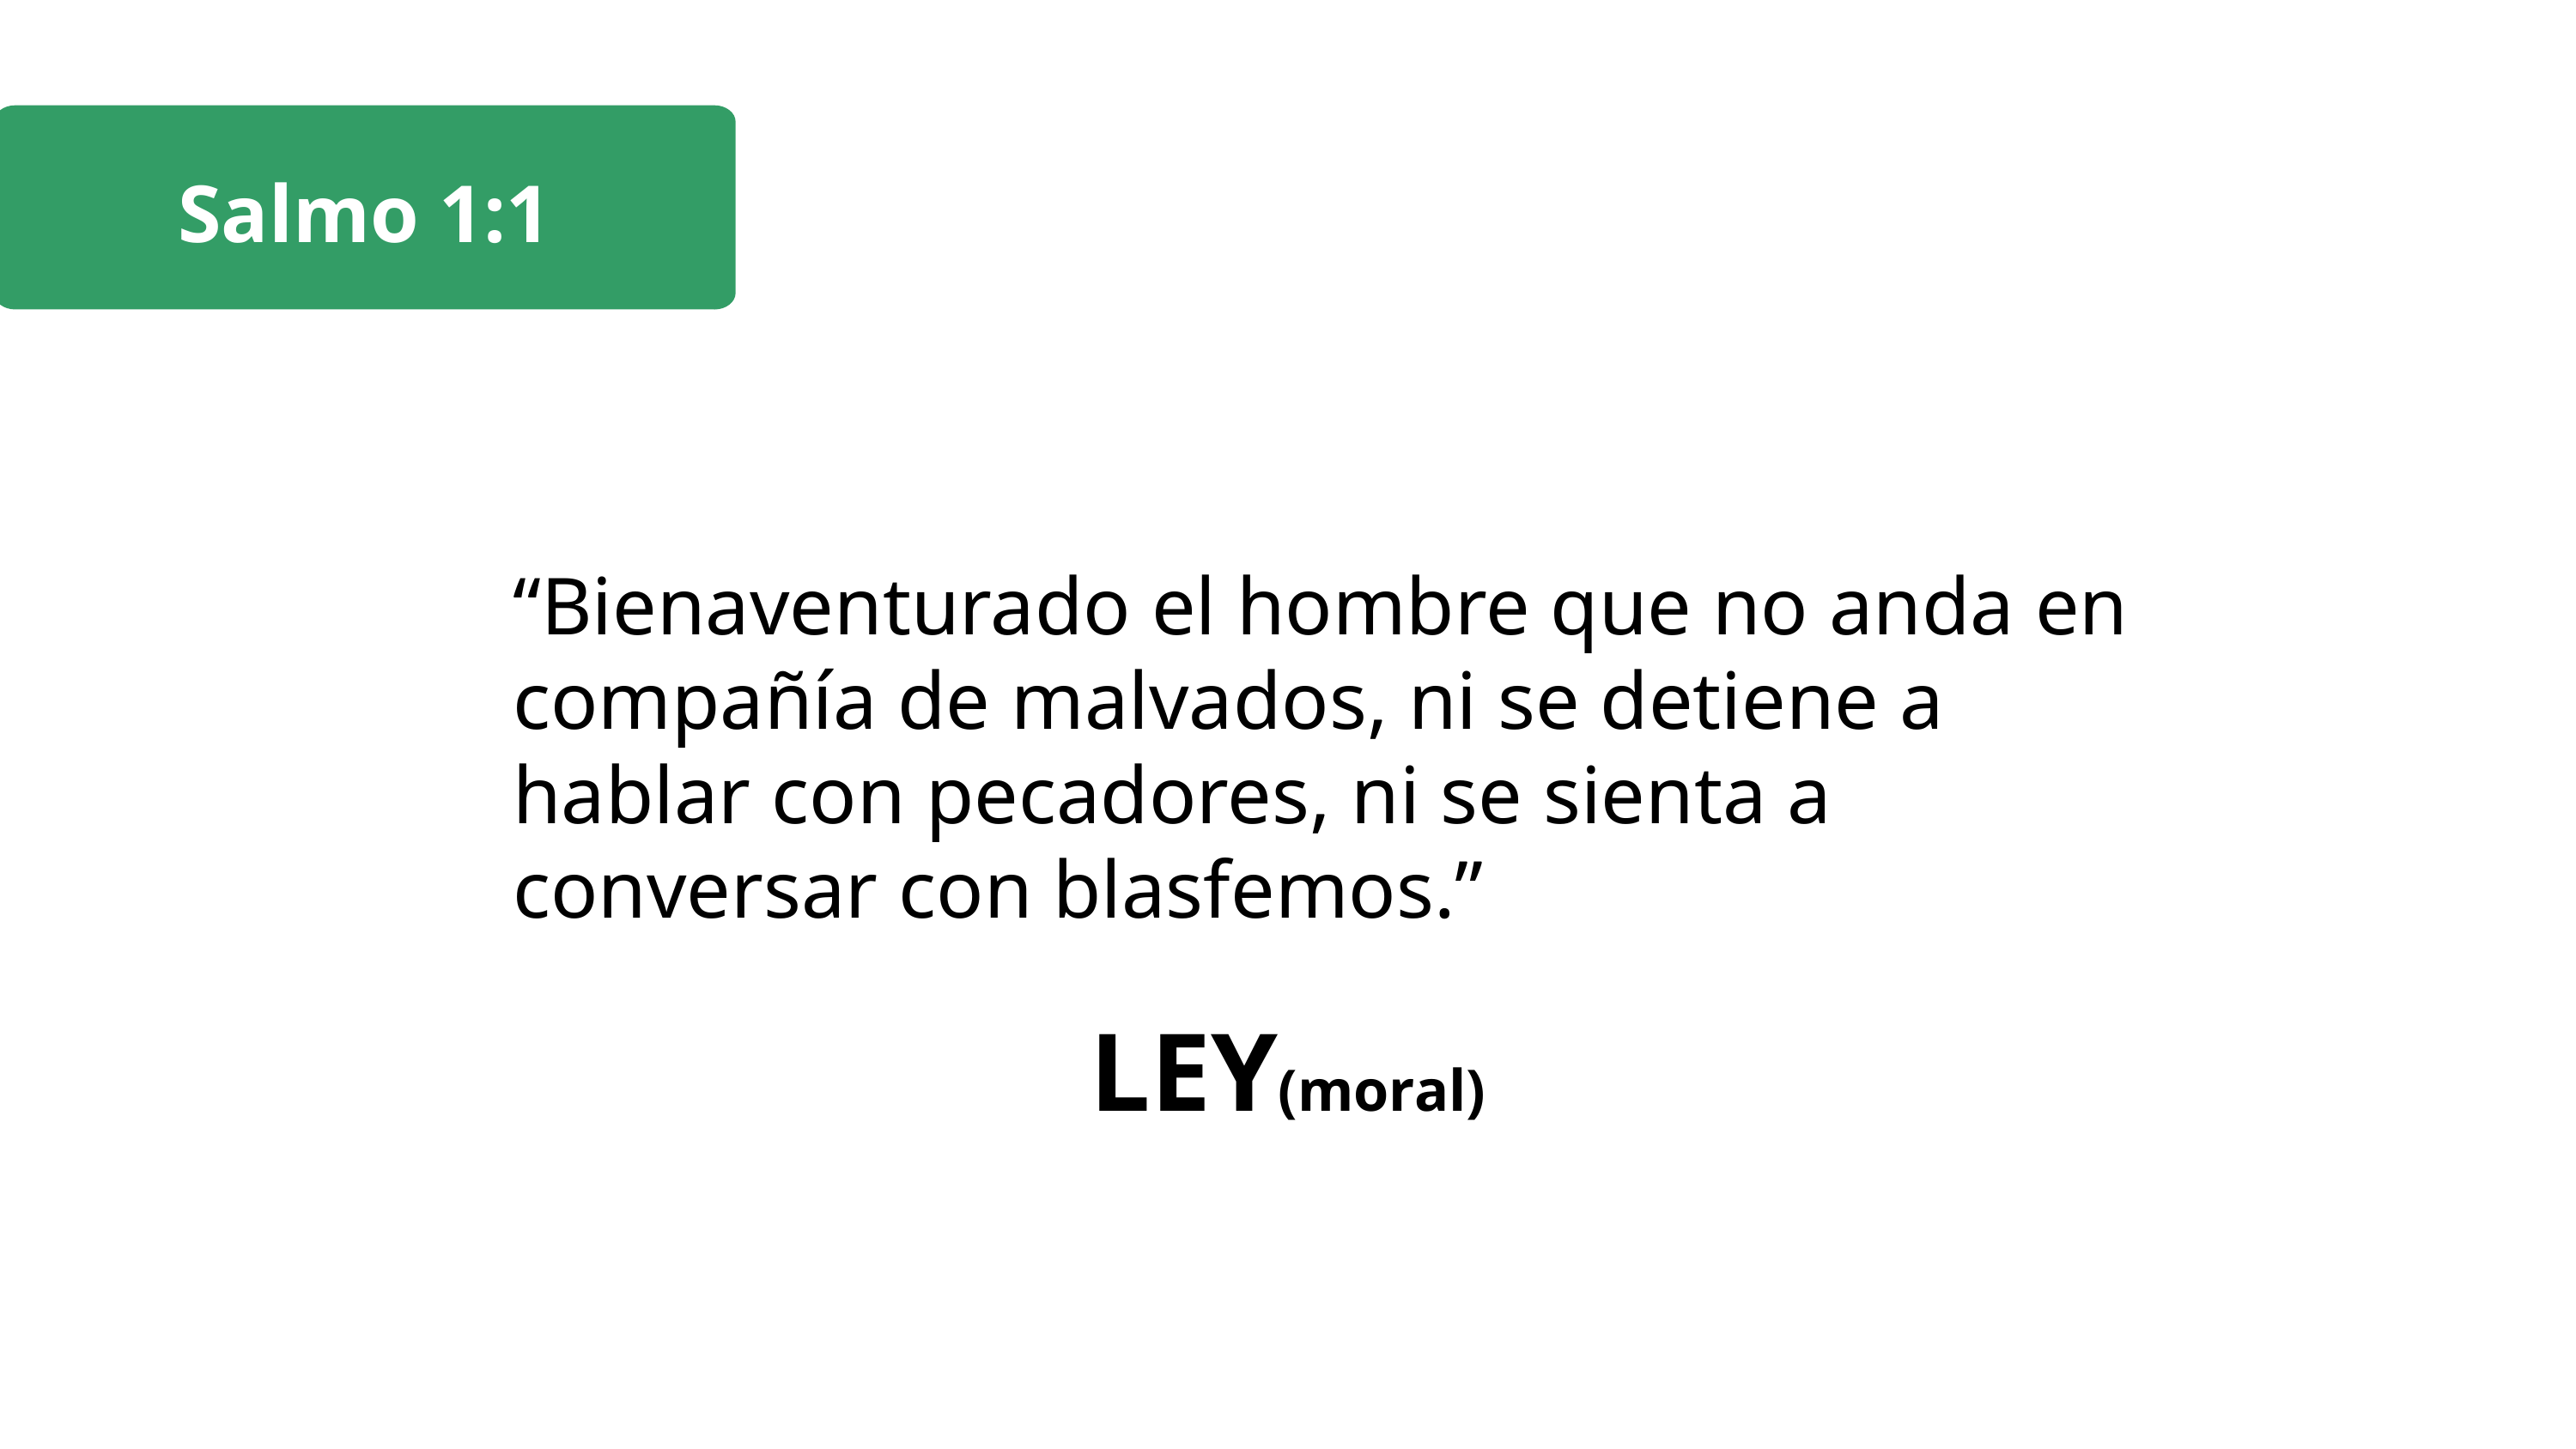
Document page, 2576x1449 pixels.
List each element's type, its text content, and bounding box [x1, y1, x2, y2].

text_box LEY(moral) [699, 1010, 1877, 1417]
text_box “Bienaventurado el hombre que no anda en compañía de malvados, ni se detiene a hablar con pecadores, ni se sienta a conversar con blasfemos.” [500, 543, 2161, 906]
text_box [0, 105, 857, 310]
